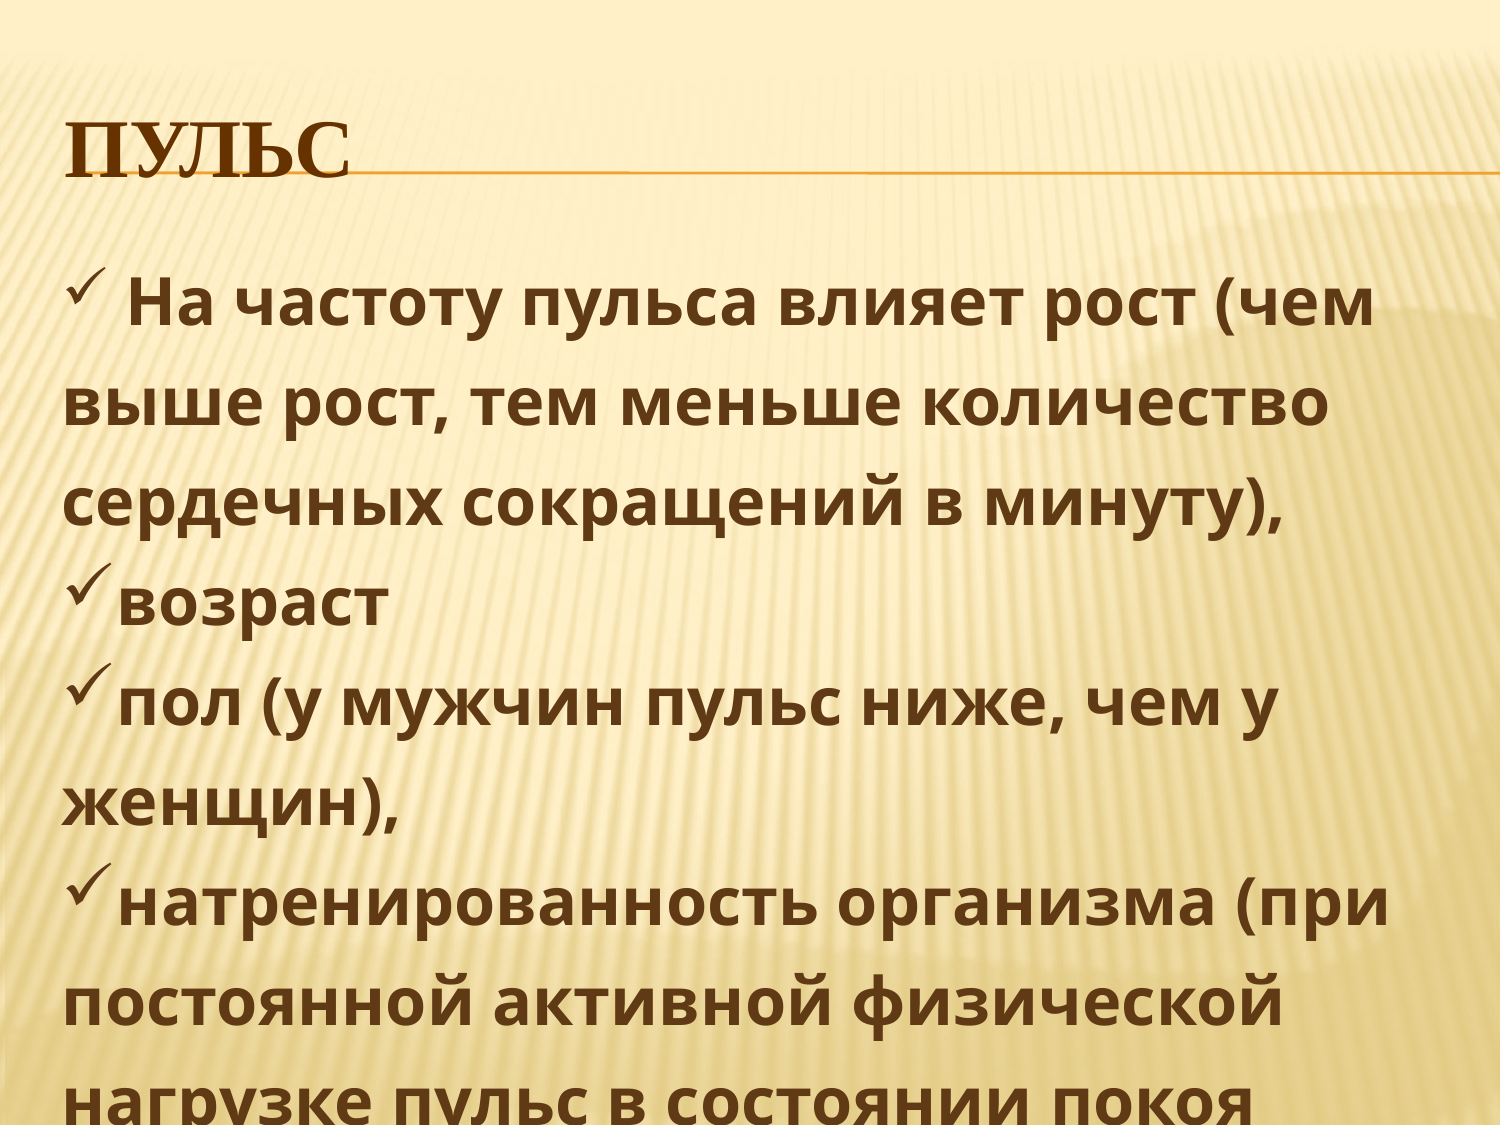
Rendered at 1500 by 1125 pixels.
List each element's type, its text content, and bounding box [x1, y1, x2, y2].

title Пульс [50, 75, 1475, 213]
text_box На частоту пульса влияет рост (чем выше рост, тем меньше количество сердечных сокращений в минуту), возраст пол (у мужчин пульс ниже, чем у женщин), натренированность организма (при постоянной активной физической нагрузке пульс в состоянии покоя уменьшается) [46, 231, 1465, 1125]
